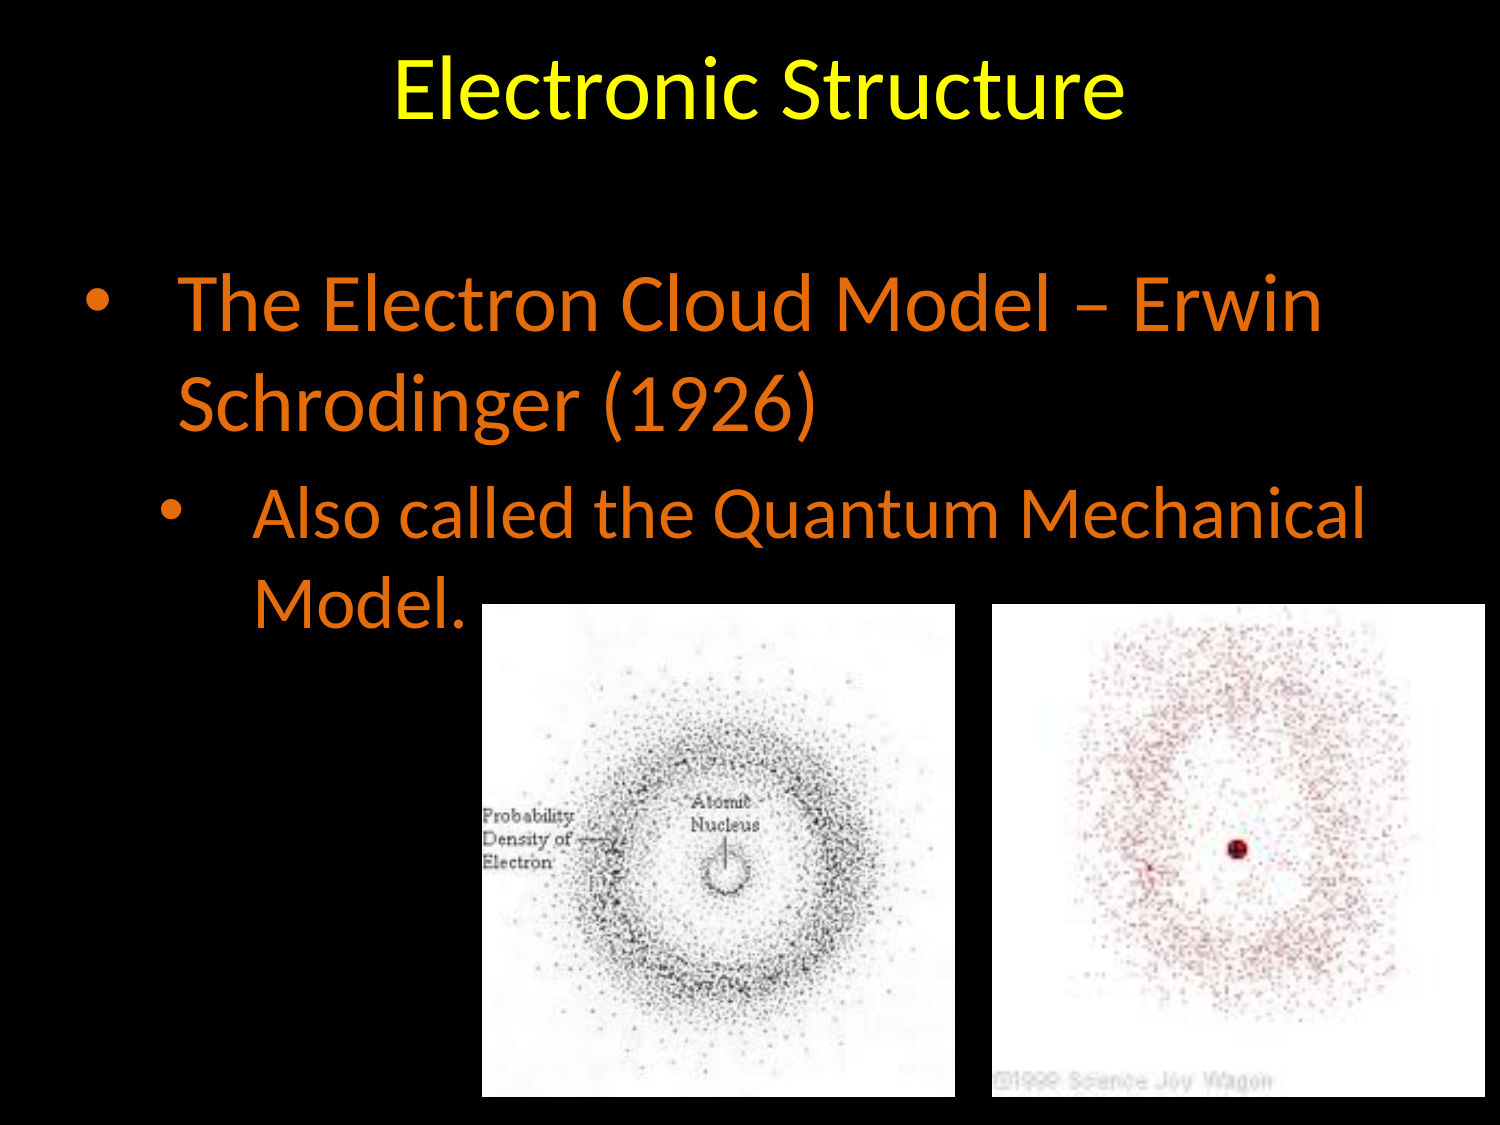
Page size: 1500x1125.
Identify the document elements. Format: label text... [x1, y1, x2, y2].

title Electronic Structure [112, 20, 1388, 146]
picture [482, 604, 956, 1097]
subtitle The Electron Cloud Model – Erwin Schrodinger (1926) Also called the Quantum Mechanical Model. [68, 241, 1422, 1097]
picture [992, 604, 1485, 1097]
